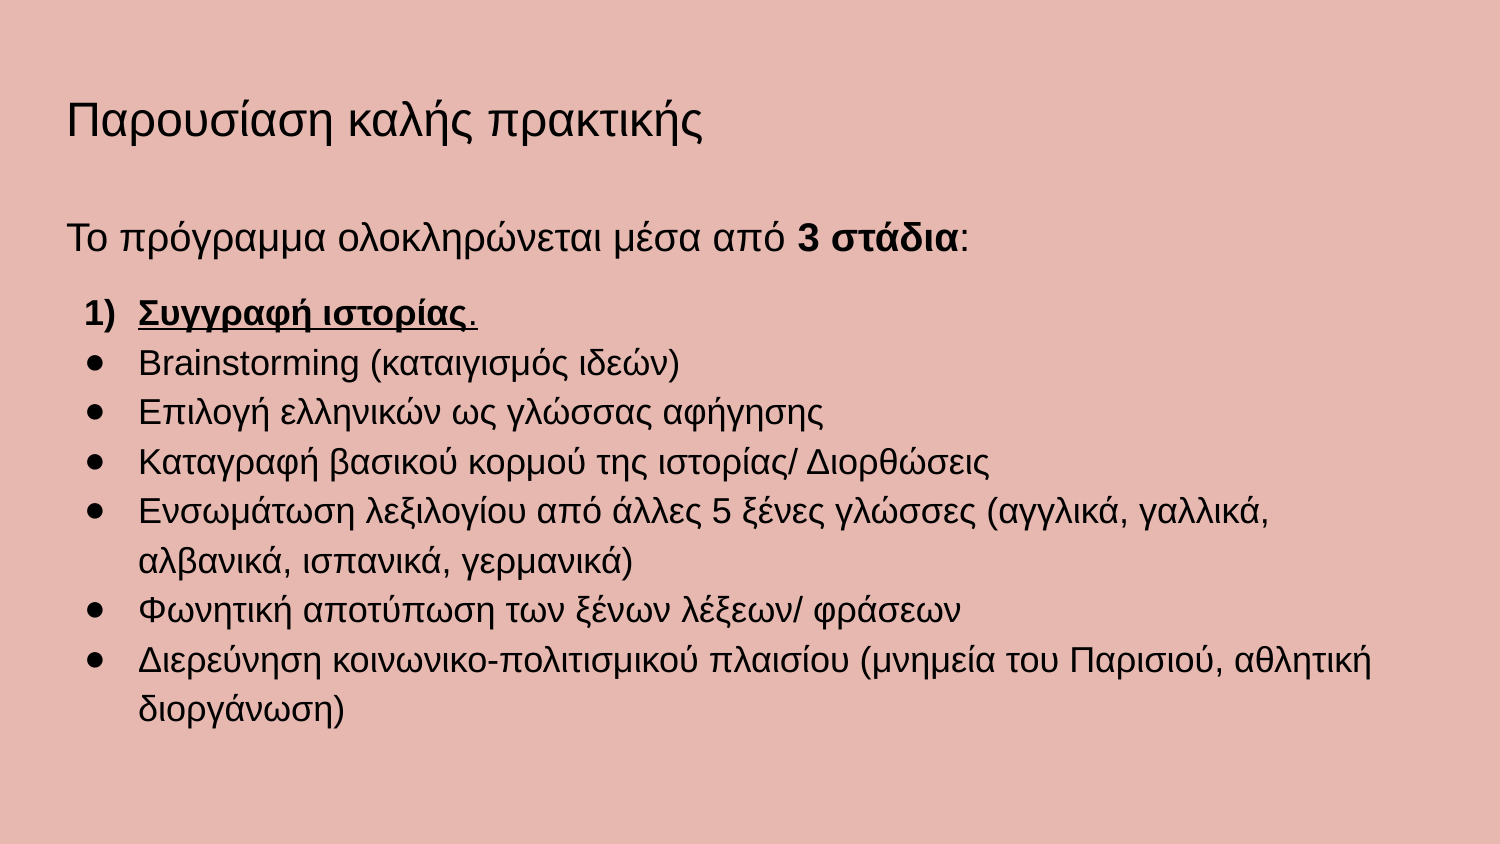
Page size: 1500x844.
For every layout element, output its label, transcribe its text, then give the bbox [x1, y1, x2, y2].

title Παρουσίαση καλής πρακτικής [51, 72, 1449, 167]
list Το πρόγραμμα ολοκληρώνεται μέσα από 3 στάδια: Συγγραφή ιστορίας. Brainstorming (καταιγισμός ιδεών) Επιλογή ελληνικών ως γλώσσας αφήγησης Καταγραφή βασικού κορμού της ιστορίας/ Διορθώσεις Ενσωμάτωση λεξιλογίου από άλλες 5 ξένες γλώσσες (αγγλικά, γαλλικά, αλβανικά, ισπανικά, γερμανικά) Φωνητική αποτύπωση των ξένων λέξεων/ φράσεων Διερεύνηση κοινωνικο-πολιτισμικού πλαισίου (μνημεία του Παρισιού, αθλητική διοργάνωση) [51, 189, 1449, 750]
